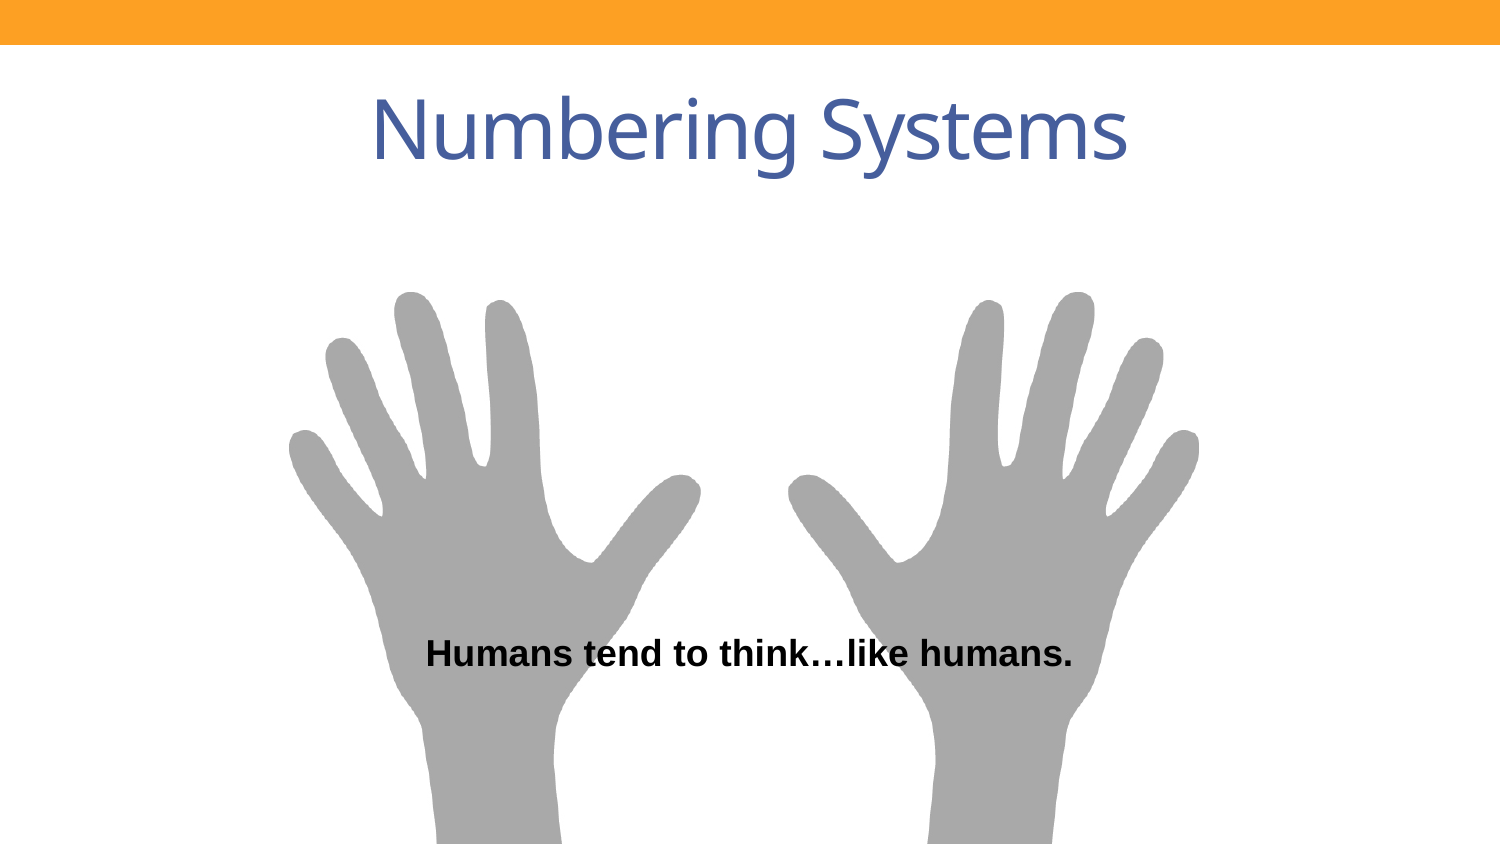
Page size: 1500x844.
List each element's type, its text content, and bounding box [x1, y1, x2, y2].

picture [289, 291, 1199, 844]
title Numbering Systems [75, 65, 1425, 188]
